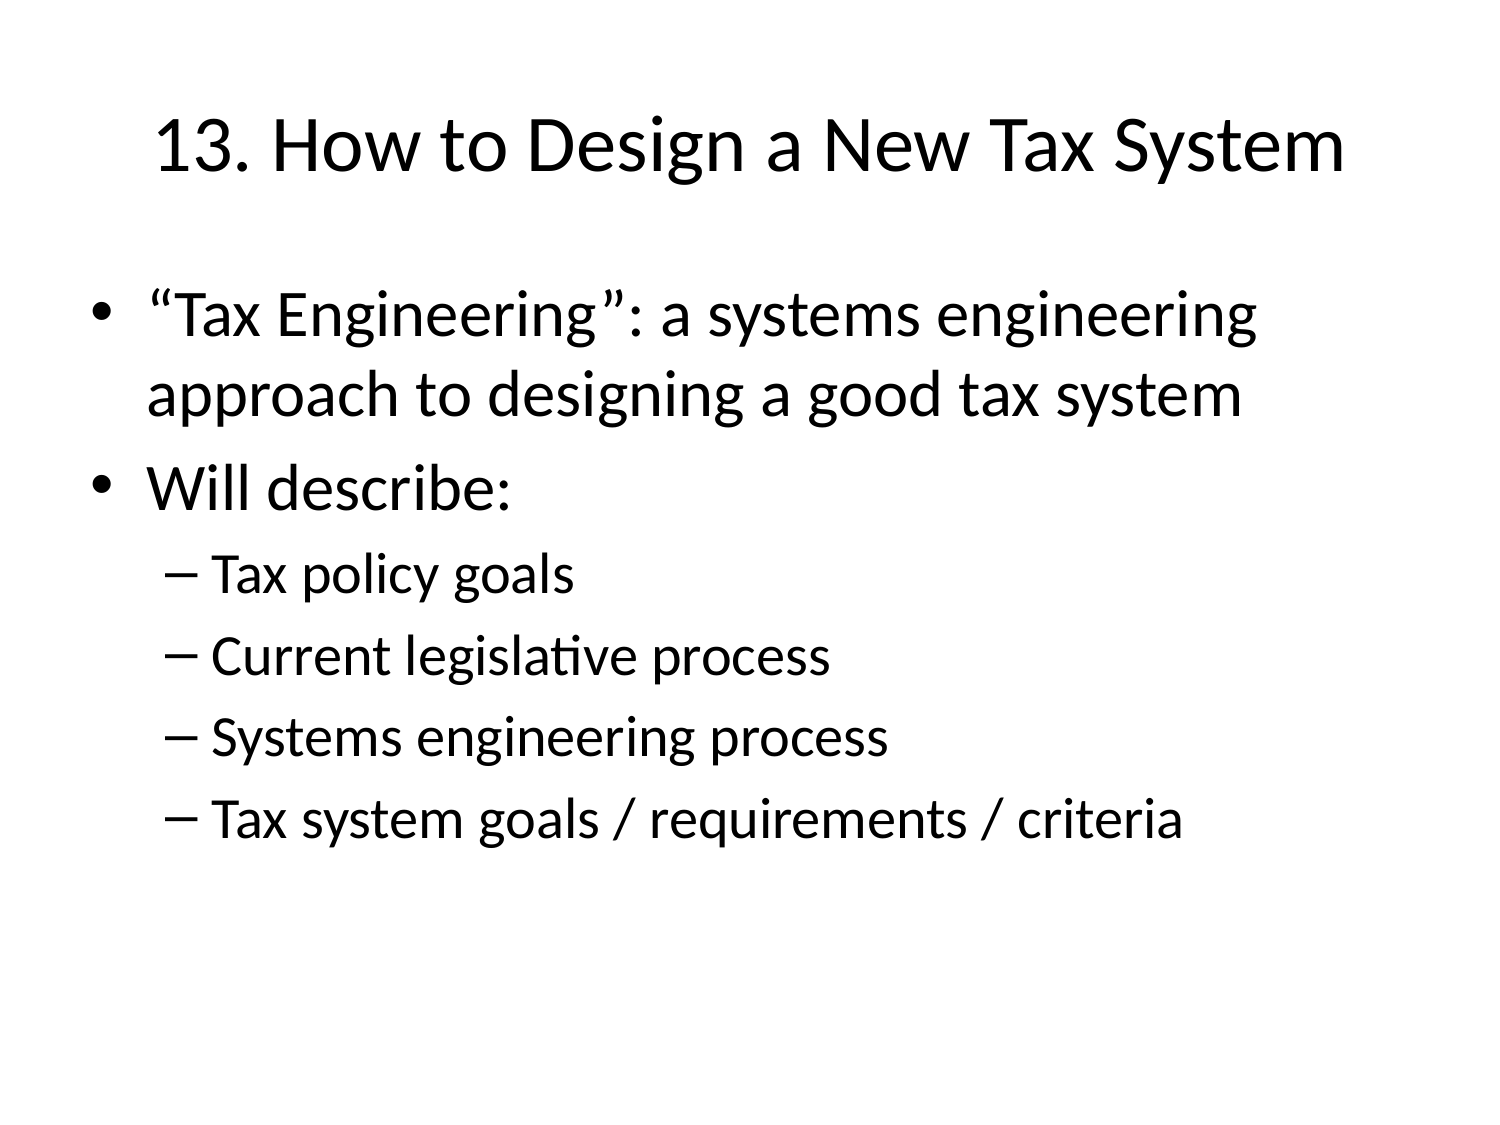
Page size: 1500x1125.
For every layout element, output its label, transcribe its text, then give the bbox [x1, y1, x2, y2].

title 13. How to Design a New Tax System [75, 45, 1425, 233]
list “Tax Engineering”: a systems engineering approach to designing a good tax system Will describe: Tax policy goals Current legislative process Systems engineering process Tax system goals / requirements / criteria [75, 262, 1425, 1005]
